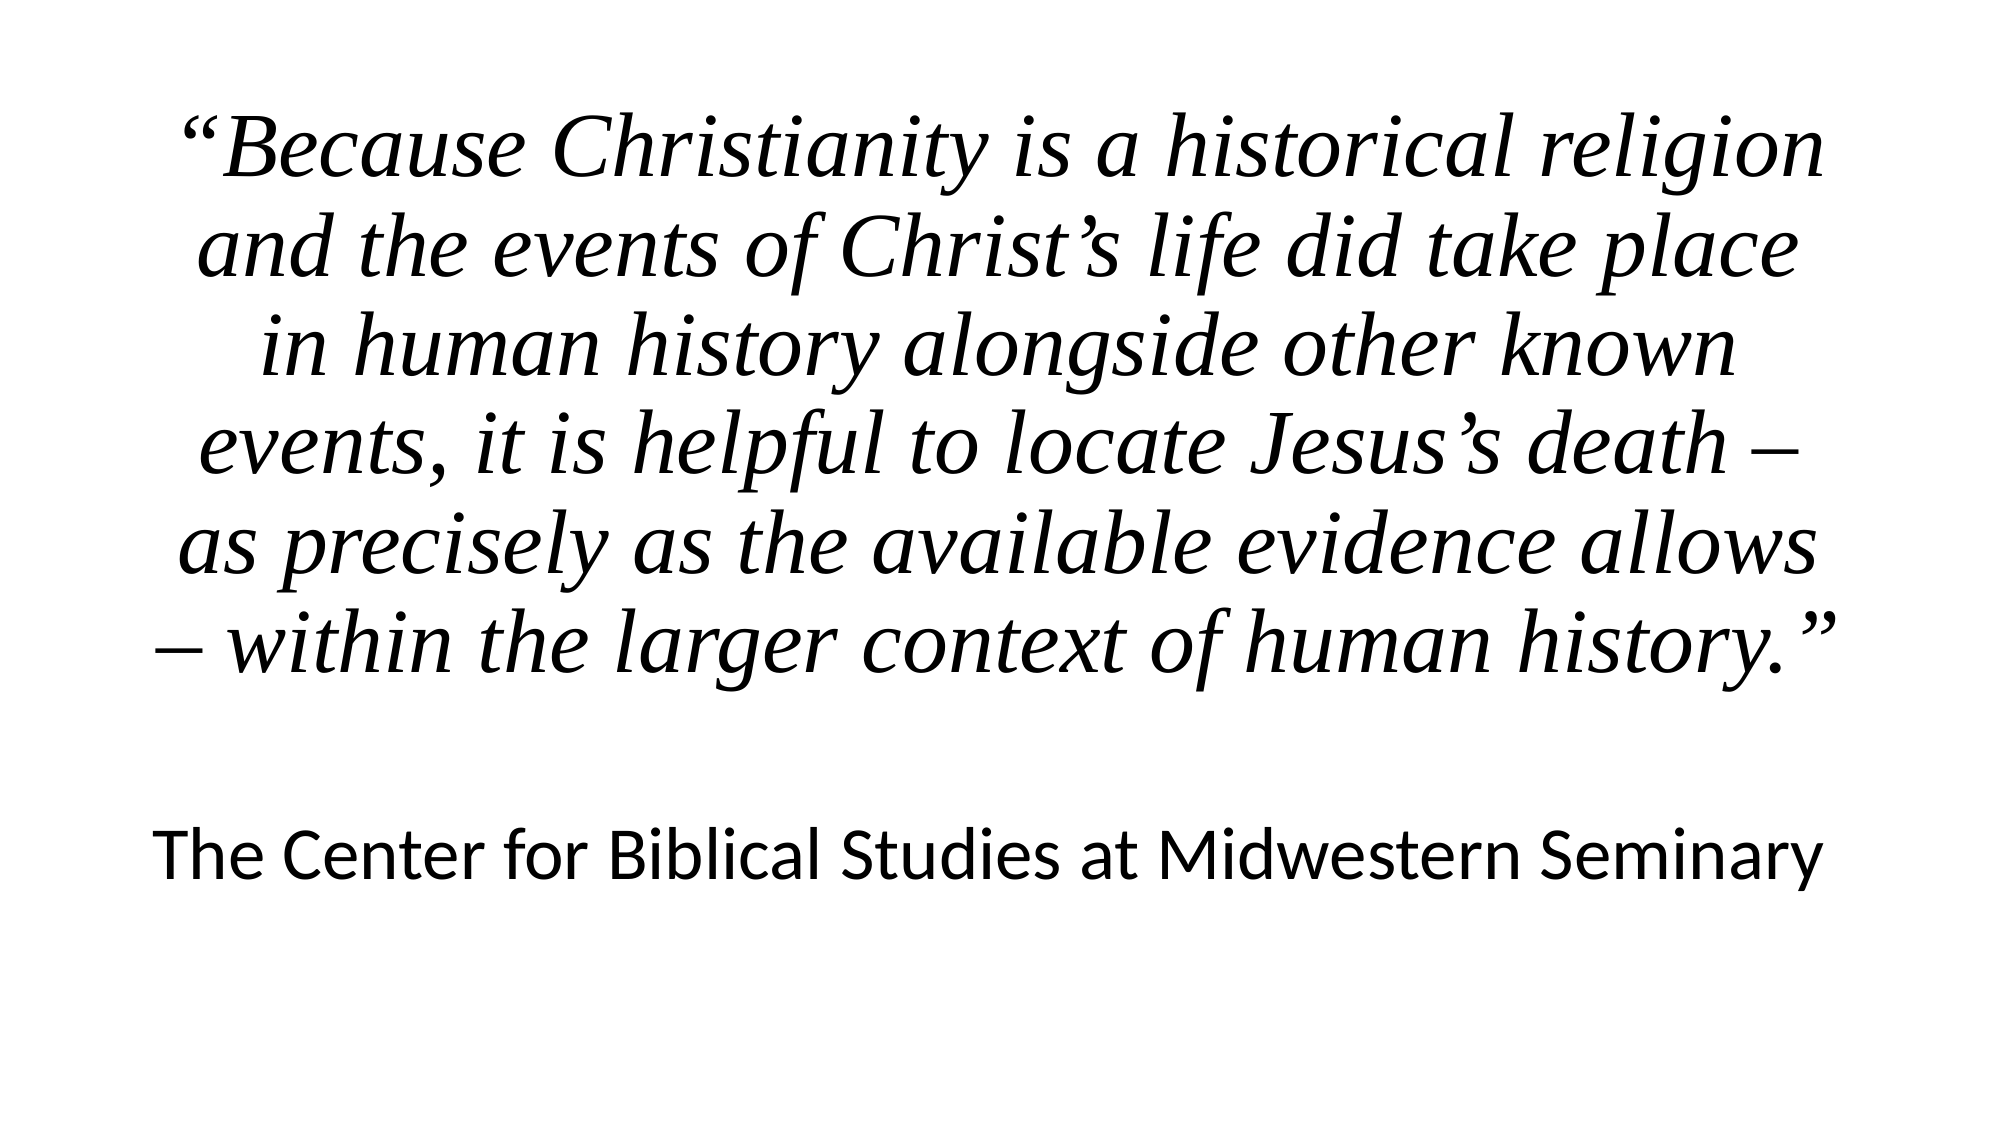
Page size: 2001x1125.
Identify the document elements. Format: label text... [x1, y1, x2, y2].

list “Because Christianity is a historical religion and the events of Christ’s life did take place in human history alongside other known events, it is helpful to locate Jesus’s death – as precisely as the available evidence allows – within the larger context of human history.” The Center for Biblical Studies at Midwestern Seminary [137, 90, 1863, 1014]
